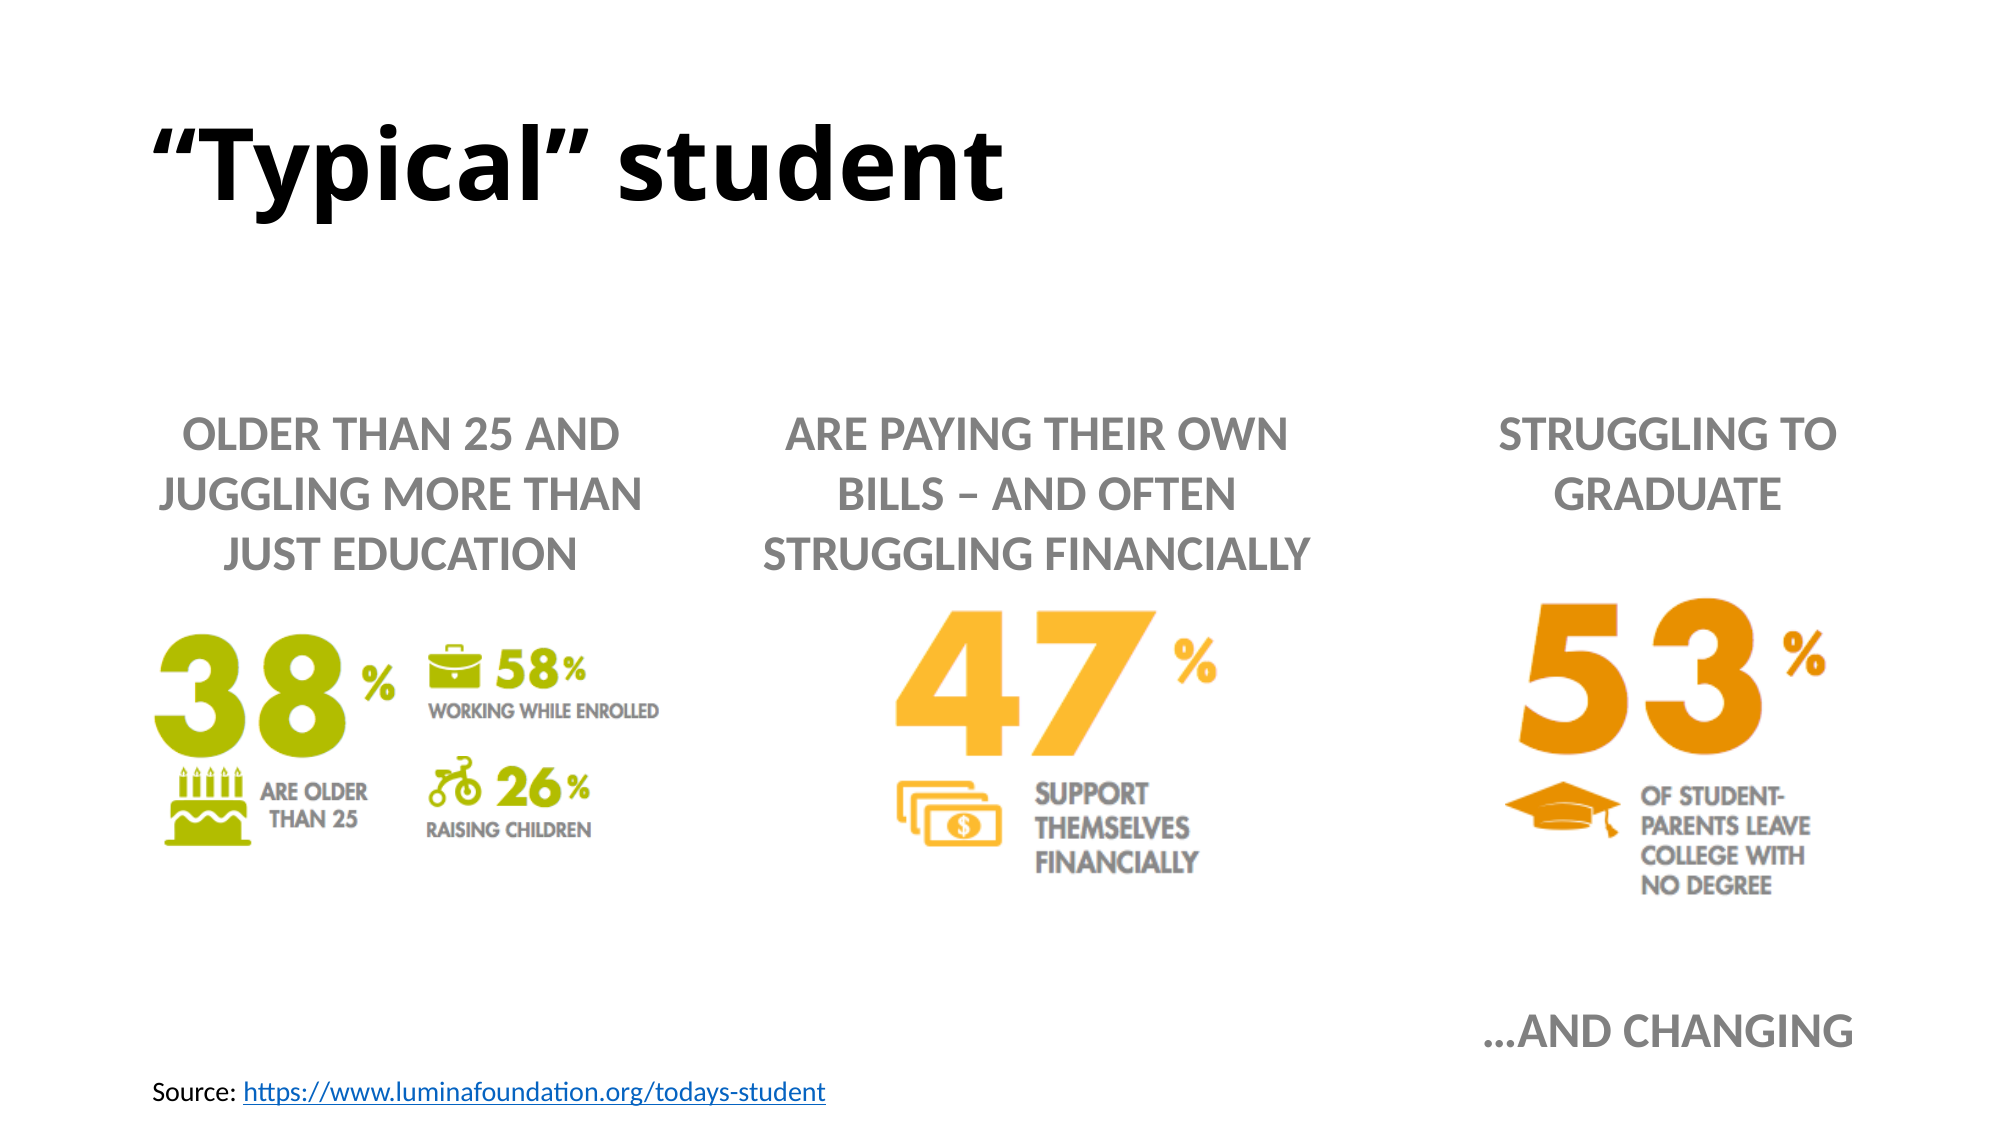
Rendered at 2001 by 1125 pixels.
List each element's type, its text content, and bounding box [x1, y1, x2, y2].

picture [1505, 583, 1831, 901]
text_box Source: https://www.luminafoundation.org/todays-student [137, 1066, 1021, 1125]
text_box STRUGGLING TO GRADUATE [1473, 393, 1863, 529]
picture [883, 605, 1219, 878]
text_box ARE PAYING THEIR OWN BILLS – AND OFTEN STRUGGLING FINANCIALLY [744, 393, 1330, 589]
title “Typical” student [137, 59, 1863, 278]
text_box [150, 632, 665, 851]
text_box …AND CHANGING [1375, 990, 1961, 1066]
text_box OLDER THAN 25 AND JUGGLING MORE THAN JUST EDUCATION [137, 393, 665, 589]
